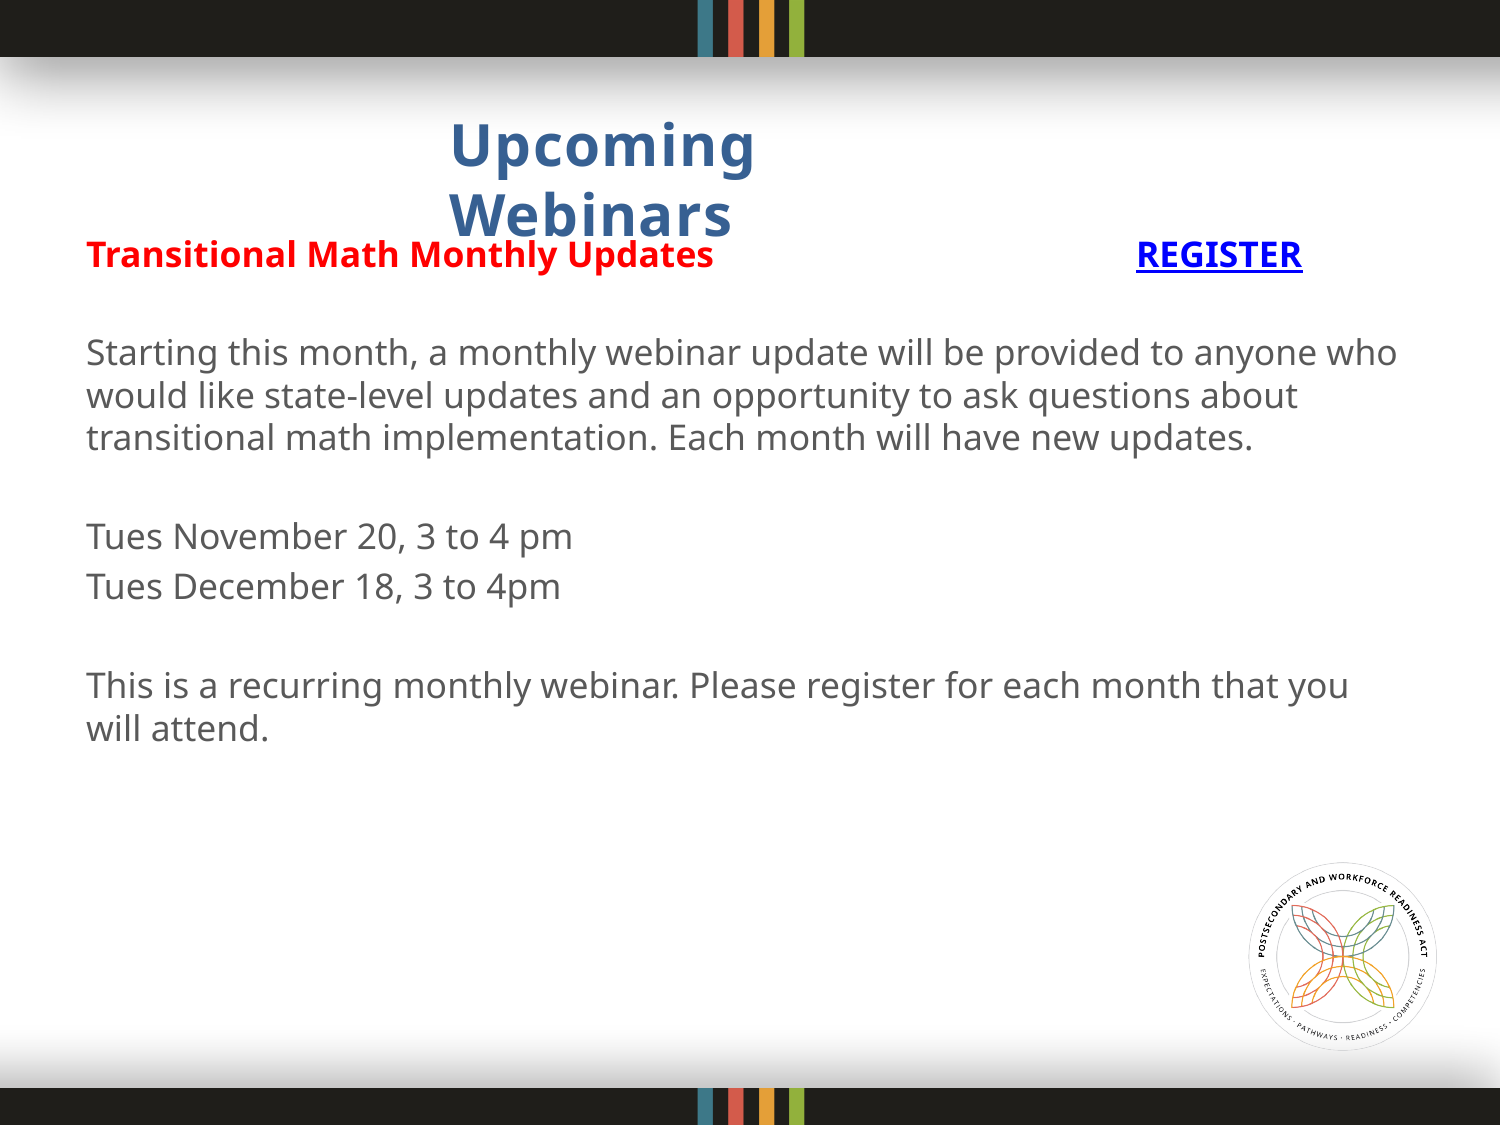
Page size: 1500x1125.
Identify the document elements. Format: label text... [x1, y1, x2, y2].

picture [0, 0, 1500, 57]
picture [1248, 862, 1437, 1051]
text_box Upcoming Webinars [434, 120, 1066, 256]
picture [0, 1088, 1500, 1125]
list Transitional Math Monthly Updates REGISTER Starting this month, a monthly webinar update will be provided to anyone who would like state-level updates and an opportunity to ask questions about transitional math implementation. Each month will have new updates. Tues November 20, 3 to 4 pm Tues December 18, 3 to 4pm This is a recurring monthly webinar. Please register for each month that you will attend. [71, 224, 1429, 983]
